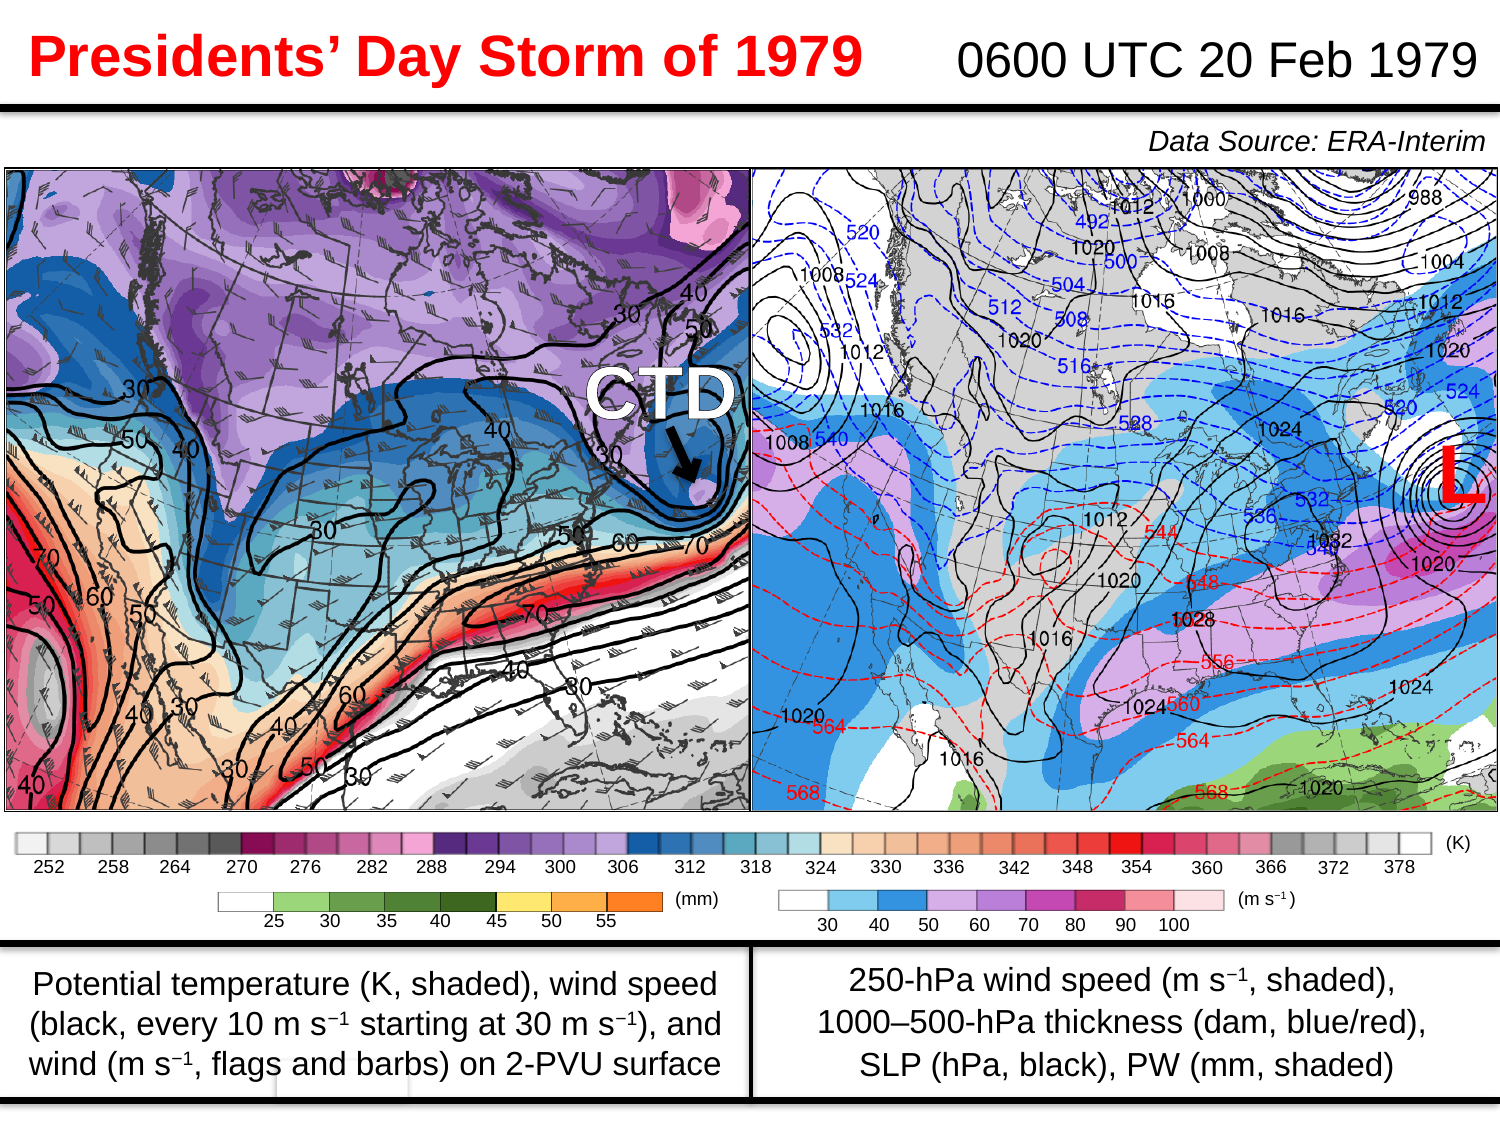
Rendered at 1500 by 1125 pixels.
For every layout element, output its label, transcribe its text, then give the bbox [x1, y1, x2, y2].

text_box 0600 UTC 20 Feb 1979 [1345, 0, 1494, 107]
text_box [217, 878, 742, 933]
list Potential temperature (K, shaded), wind speed (black, every 10 m s−1 starting at 30 m s−1), and wind (m s−1, flags and barbs) on 2-PVU surface [0, 952, 746, 1099]
picture [5, 168, 750, 812]
text_box Data Source: ERA-Interim [1122, 114, 1500, 165]
title Presidents’ Day Storm of 1979 [13, 0, 1345, 107]
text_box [669, 427, 695, 484]
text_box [11, 823, 1497, 879]
text_box 250-hPa wind speed (m s−1, shaded), 1000–500-hPa thickness (dam, blue/red), SLP (hPa, black), PW (mm, shaded) [756, 951, 1500, 1100]
picture [751, 168, 1497, 812]
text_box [776, 878, 1320, 936]
